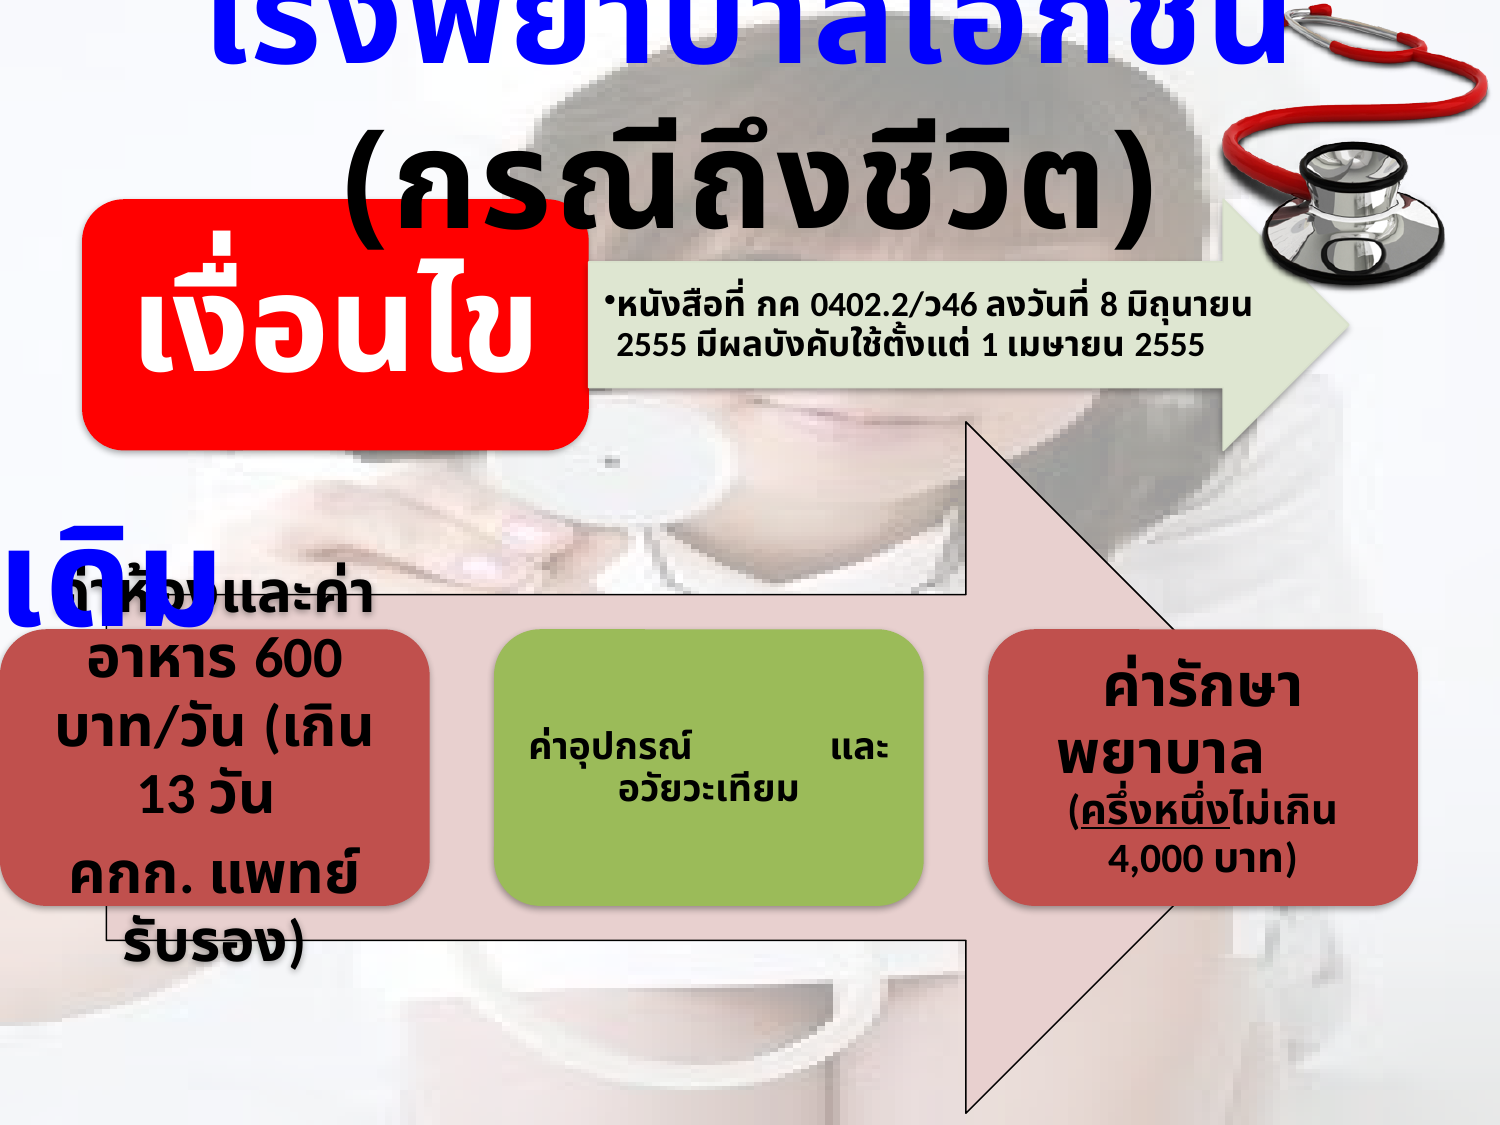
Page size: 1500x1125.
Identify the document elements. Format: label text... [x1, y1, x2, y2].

text_box โรงพยาบาลเอกชน (กรณีถึงชีวิต) [0, 0, 1201, 264]
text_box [0, 421, 1419, 1114]
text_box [81, 198, 1350, 451]
picture [1203, 0, 1500, 298]
